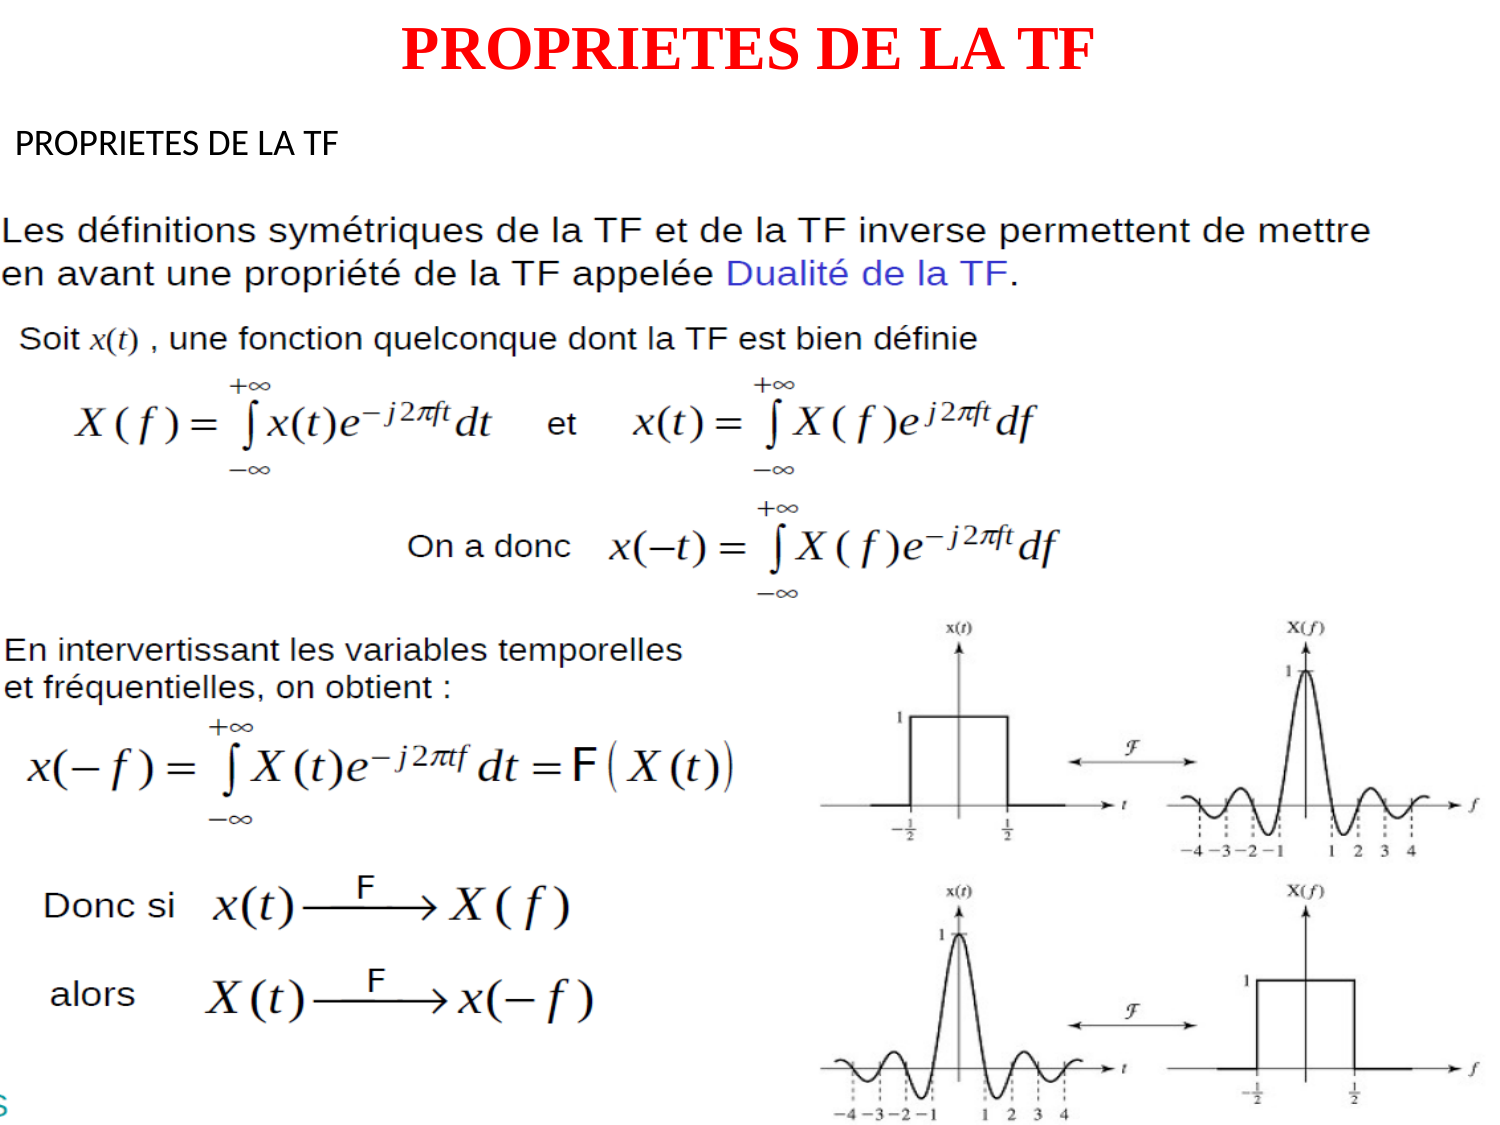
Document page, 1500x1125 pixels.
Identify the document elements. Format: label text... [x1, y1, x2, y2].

picture [0, 205, 1500, 1125]
text_box PROPRIETES DE LA TF [0, 110, 1500, 171]
text_box PROPRIETES DE LA TF [0, 0, 1500, 90]
